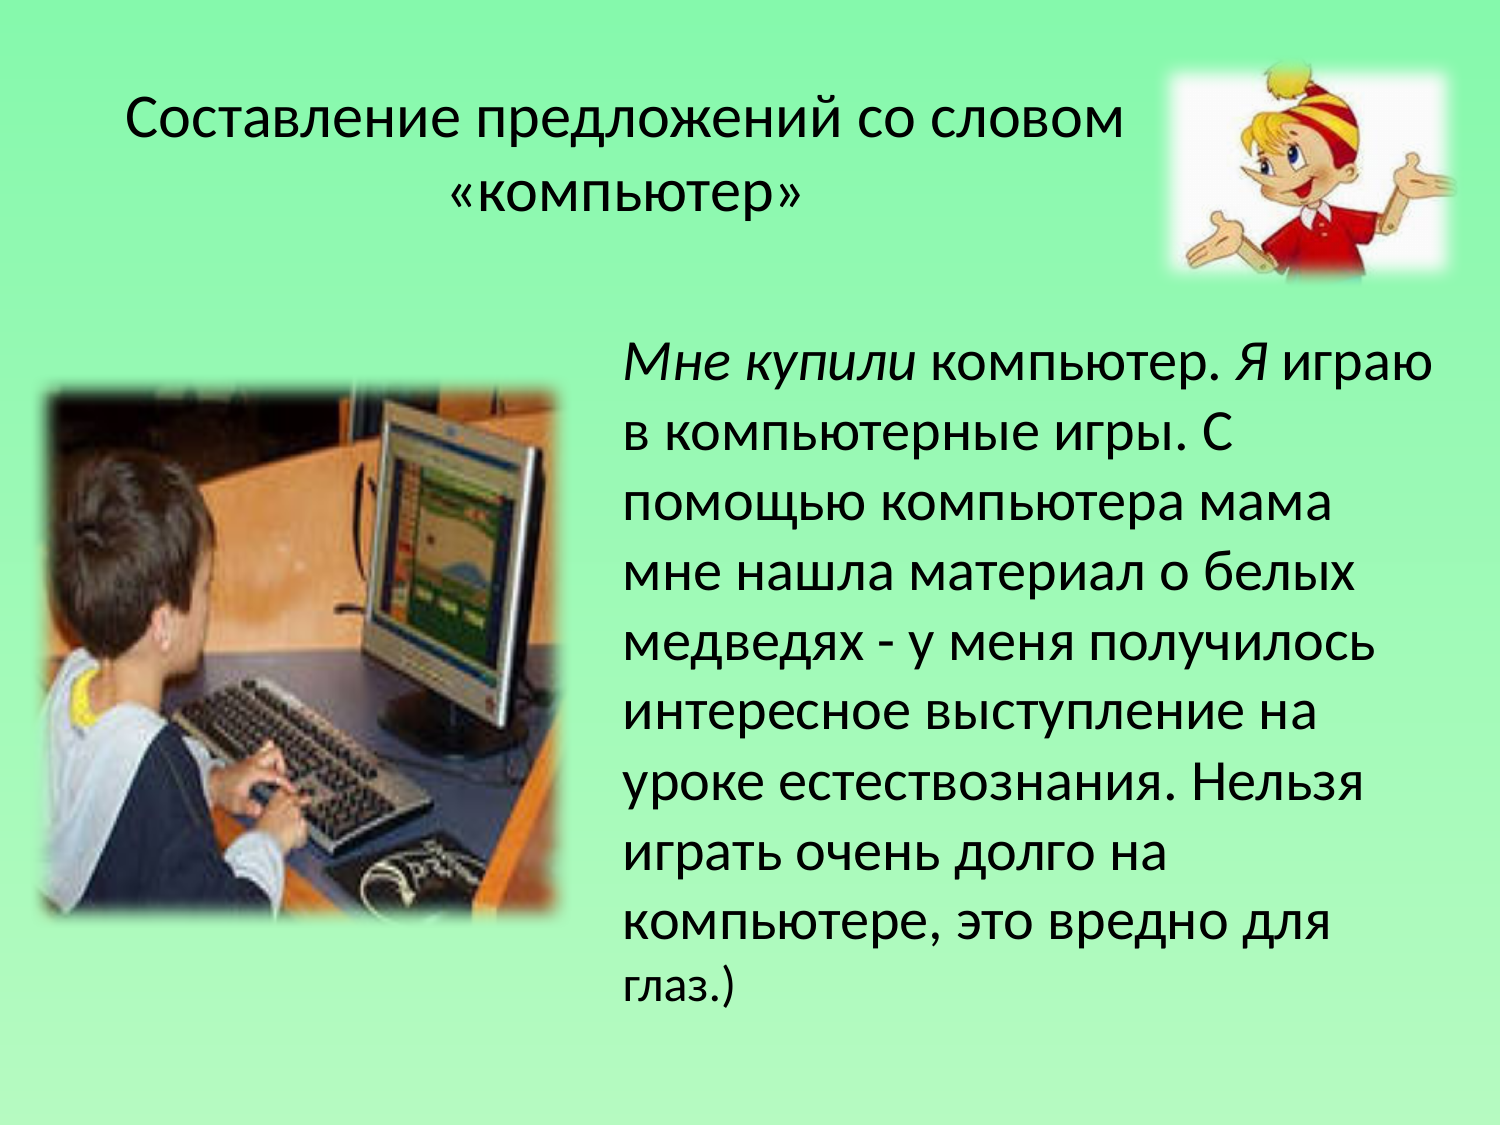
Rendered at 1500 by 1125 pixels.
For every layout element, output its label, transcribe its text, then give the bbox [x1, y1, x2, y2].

text_box Мне купили компьютер. Я играю в компьютерные игры. С помощью компьютера мама мне нашла материал о белых медведях - у меня получилось интересное выступление на уроке естествознания. Нельзя играть очень долго на компьютере, это вредно для глаз.) [608, 314, 1459, 1019]
picture [1151, 54, 1465, 290]
picture [29, 373, 574, 929]
title Составление предложений со словом «компьютер» [41, 66, 1211, 308]
